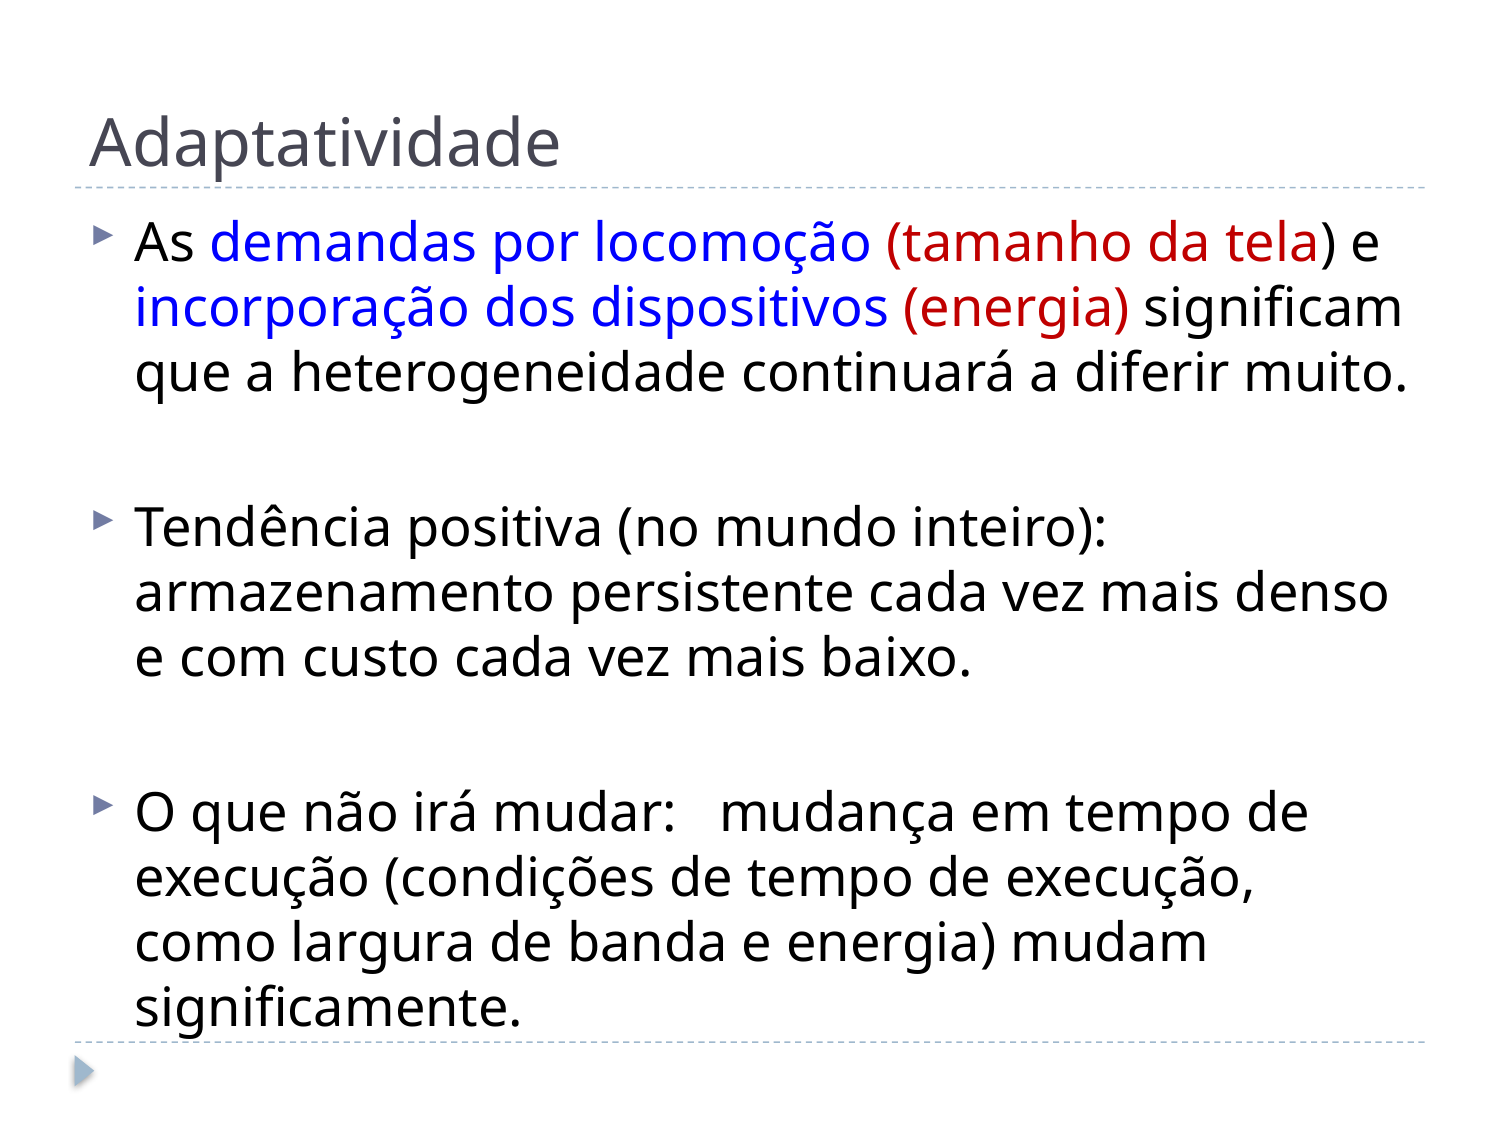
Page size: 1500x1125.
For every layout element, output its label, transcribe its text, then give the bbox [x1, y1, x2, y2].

title Adaptatividade [75, 24, 1425, 188]
list As demandas por locomoção (tamanho da tela) e incorporação dos dispositivos (energia) significam que a heterogeneidade continuará a diferir muito. Tendência positiva (no mundo inteiro): armazenamento persistente cada vez mais denso e com custo cada vez mais baixo. O que não irá mudar: mudança em tempo de execução (condições de tempo de execução, como largura de banda e energia) mudam significamente. [75, 200, 1425, 1010]
